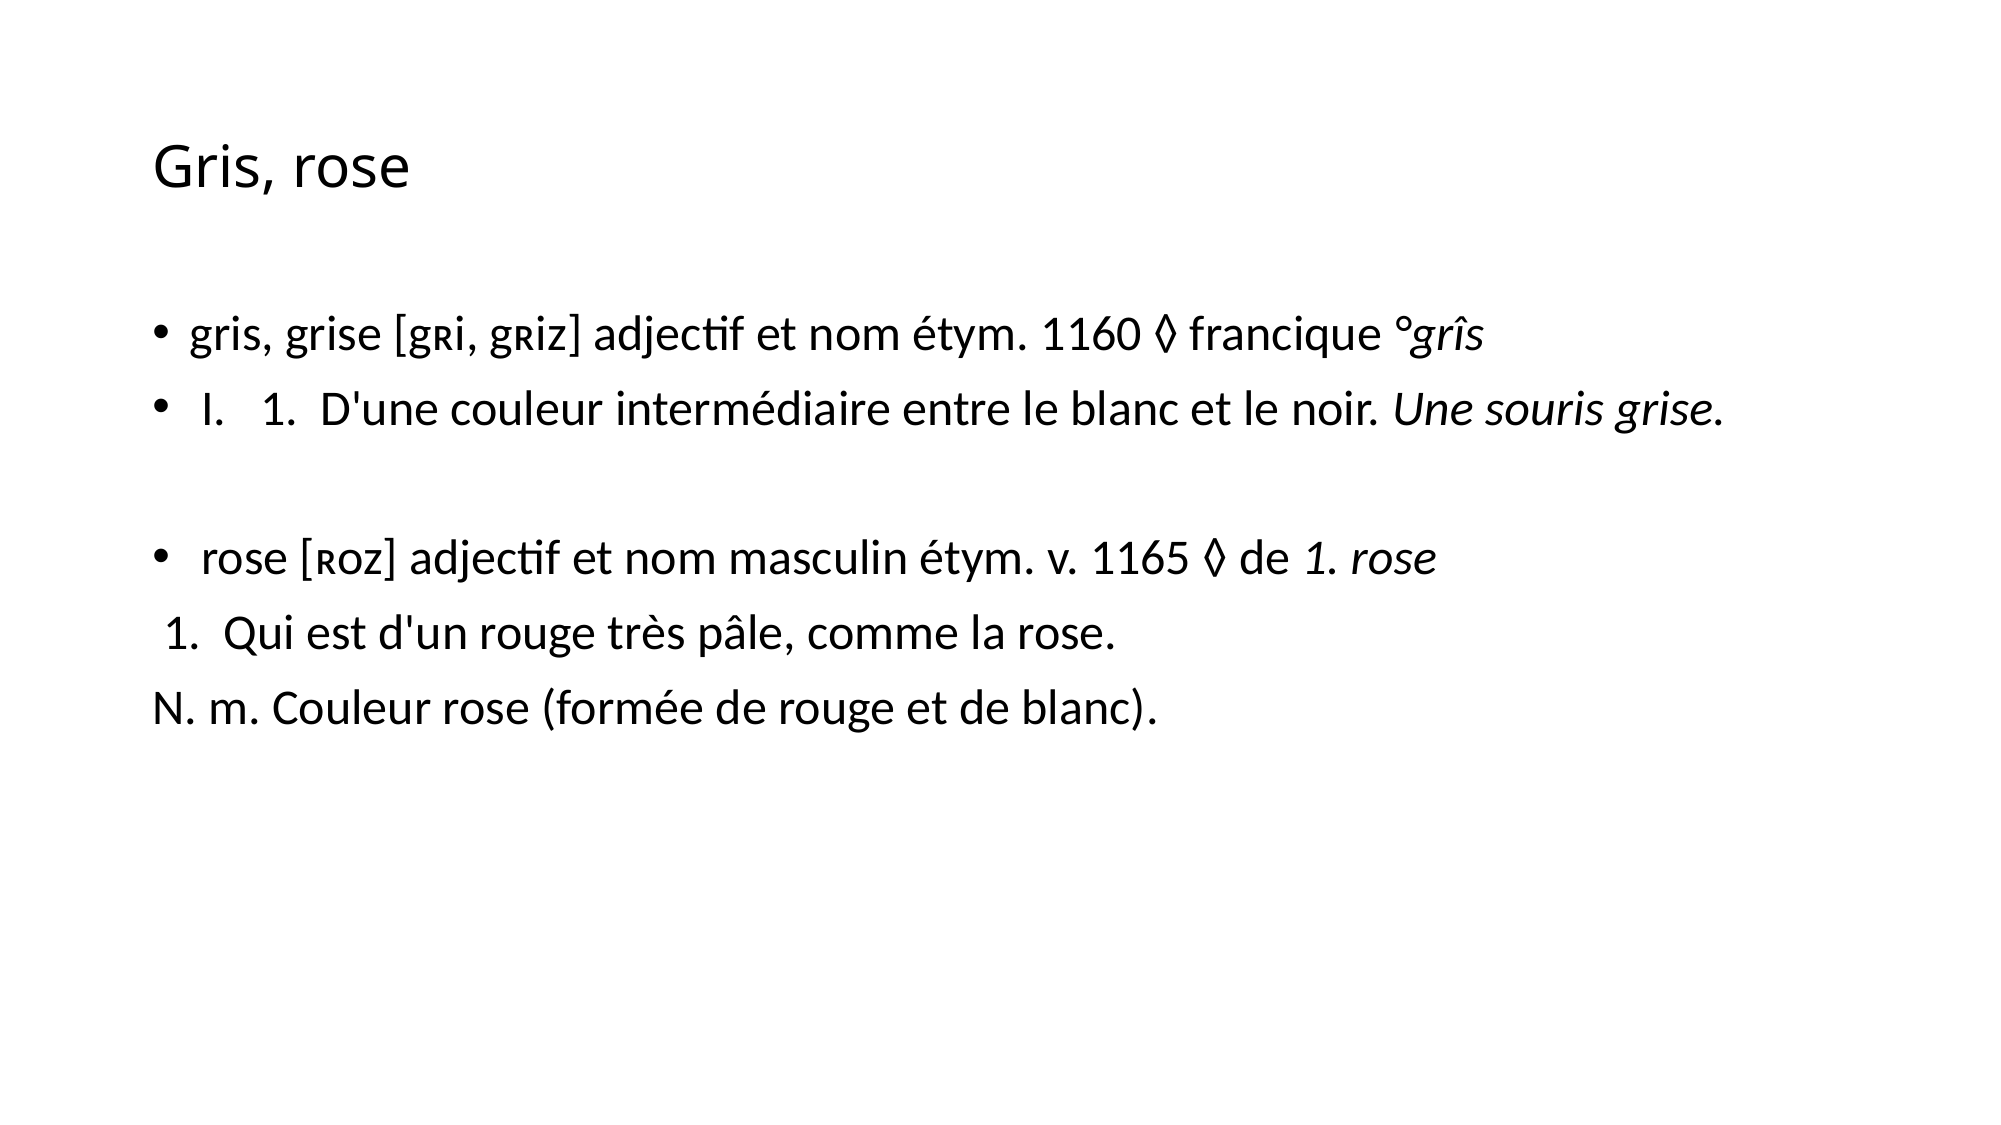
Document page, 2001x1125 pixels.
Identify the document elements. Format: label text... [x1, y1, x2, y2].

list gris, grise [gʀi, gʀiz] adjectif et nom étym. 1160 ◊ francique °grîs I. 1. D'une couleur intermédiaire entre le blanc et le noir. Une souris grise. rose [ʀoz] adjectif et nom masculin étym. v. 1165 ◊ de 1. rose 1. Qui est d'un rouge très pâle, comme la rose. N. m. Couleur rose (formée de rouge et de blanc). [137, 299, 1863, 1014]
title Gris, rose [137, 59, 1863, 278]
